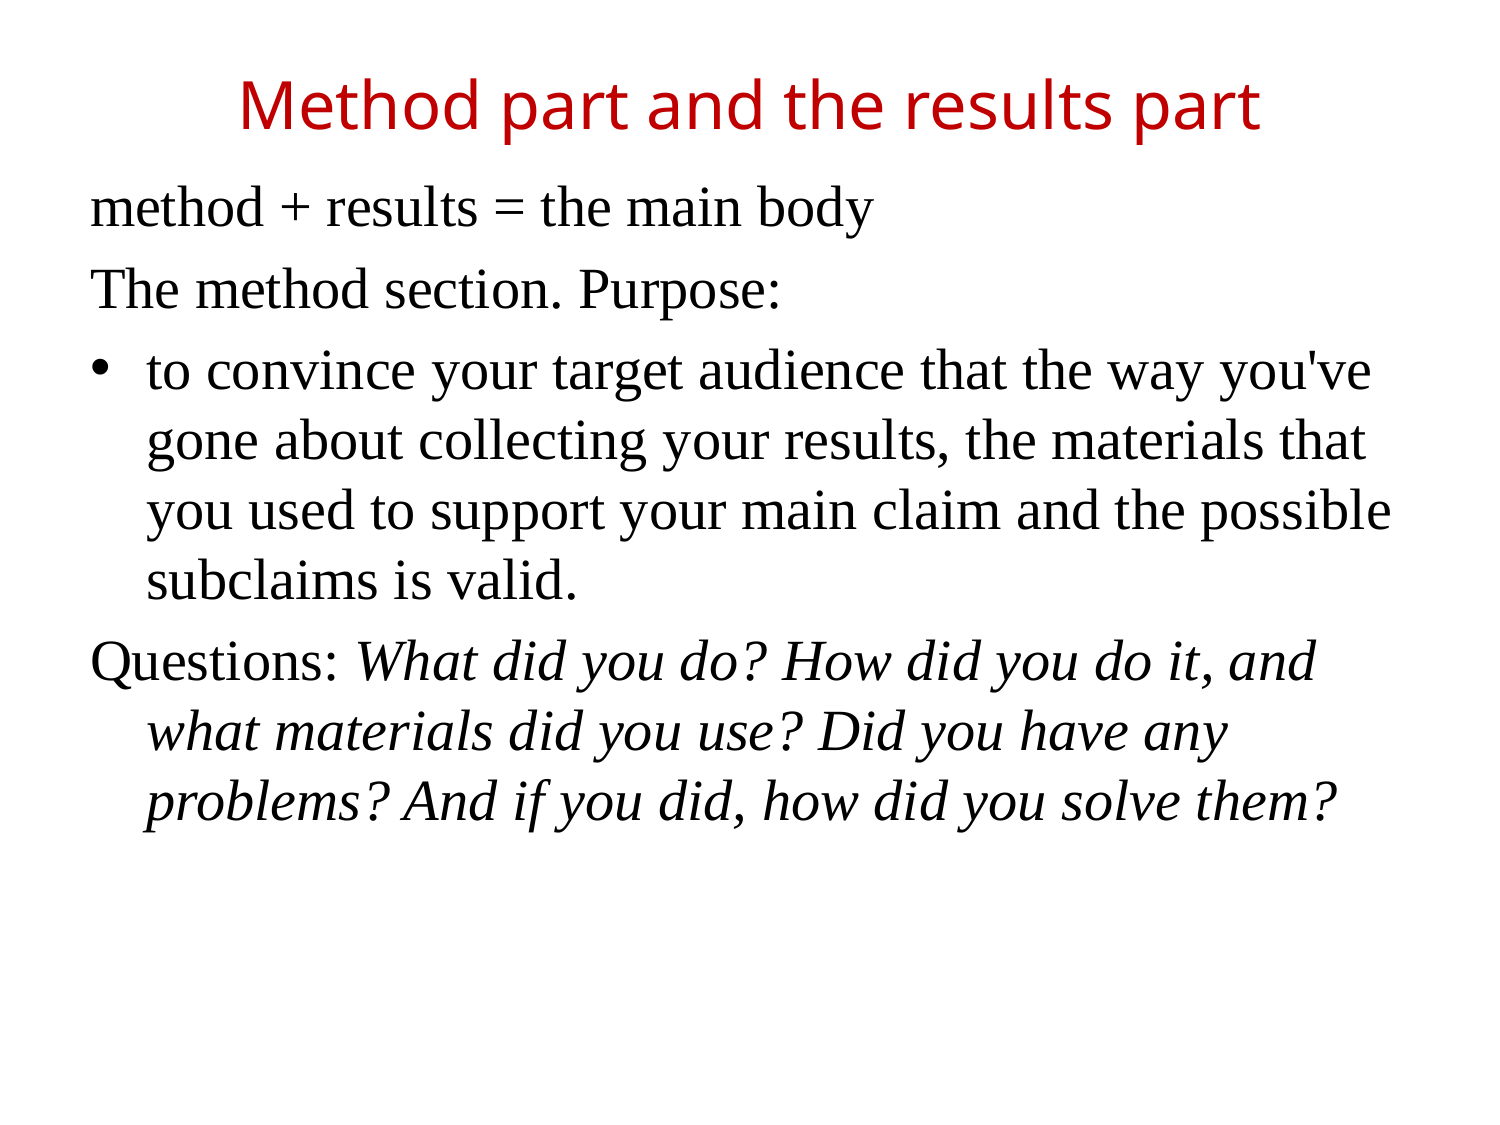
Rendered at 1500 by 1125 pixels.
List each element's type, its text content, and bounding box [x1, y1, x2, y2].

list method + results = the main body The method section. Purpose: to convince your target audience that the way you've gone about collecting your results, the materials that you used to support your main claim and the possible subclaims is valid. Questions: What did you do? How did you do it, and what materials did you use? Did you have any problems? And if you did, how did you solve them? [75, 160, 1425, 1005]
title Method part and the results part [75, 45, 1425, 160]
